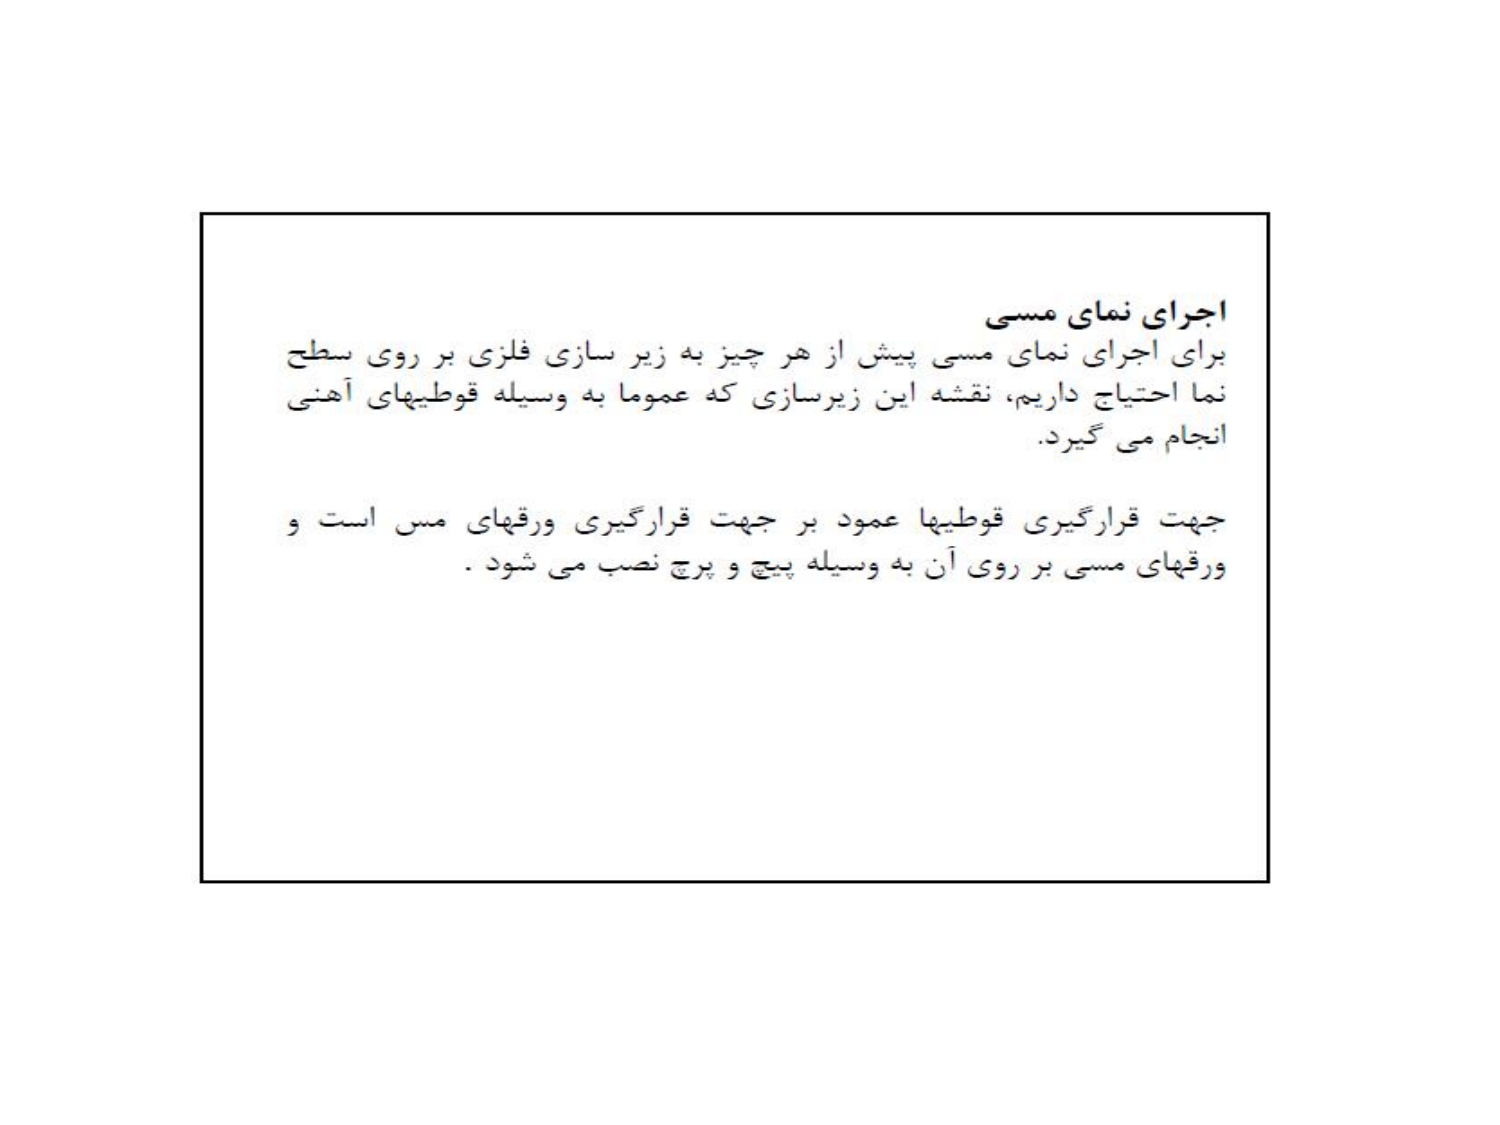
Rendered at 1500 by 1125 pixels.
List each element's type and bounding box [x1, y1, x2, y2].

picture [76, 101, 1436, 1008]
